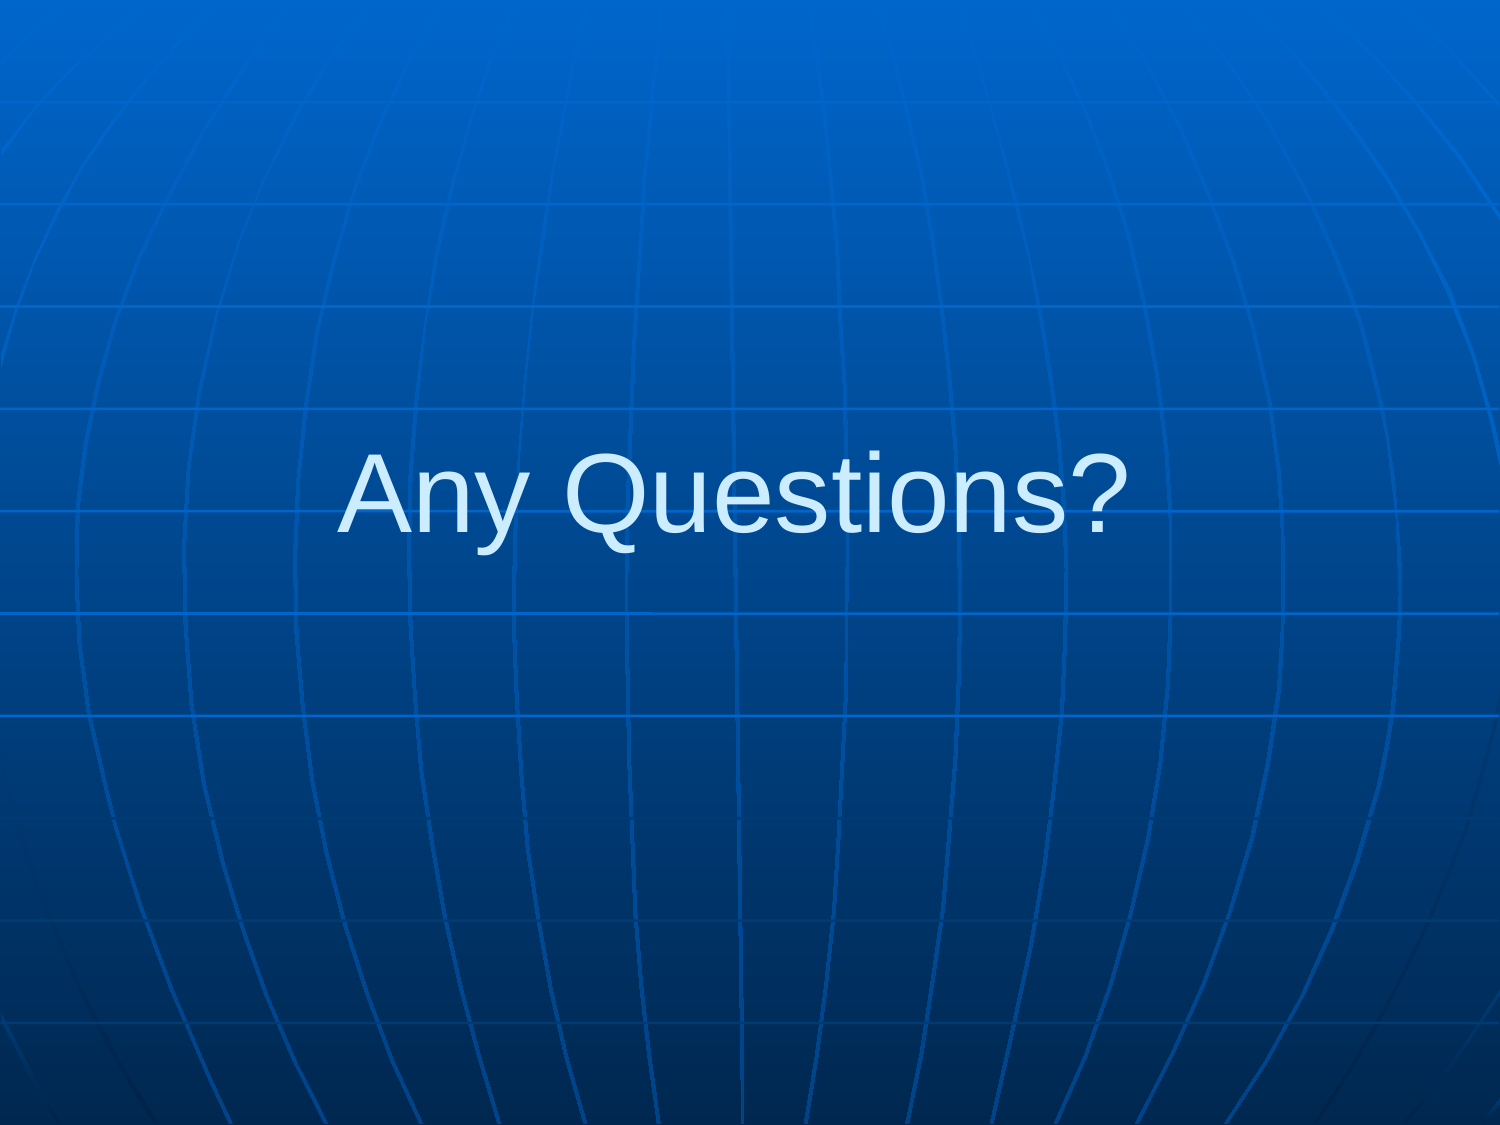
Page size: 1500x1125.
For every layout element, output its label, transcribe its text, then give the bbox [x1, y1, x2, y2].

title Any Questions? [112, 277, 1388, 563]
